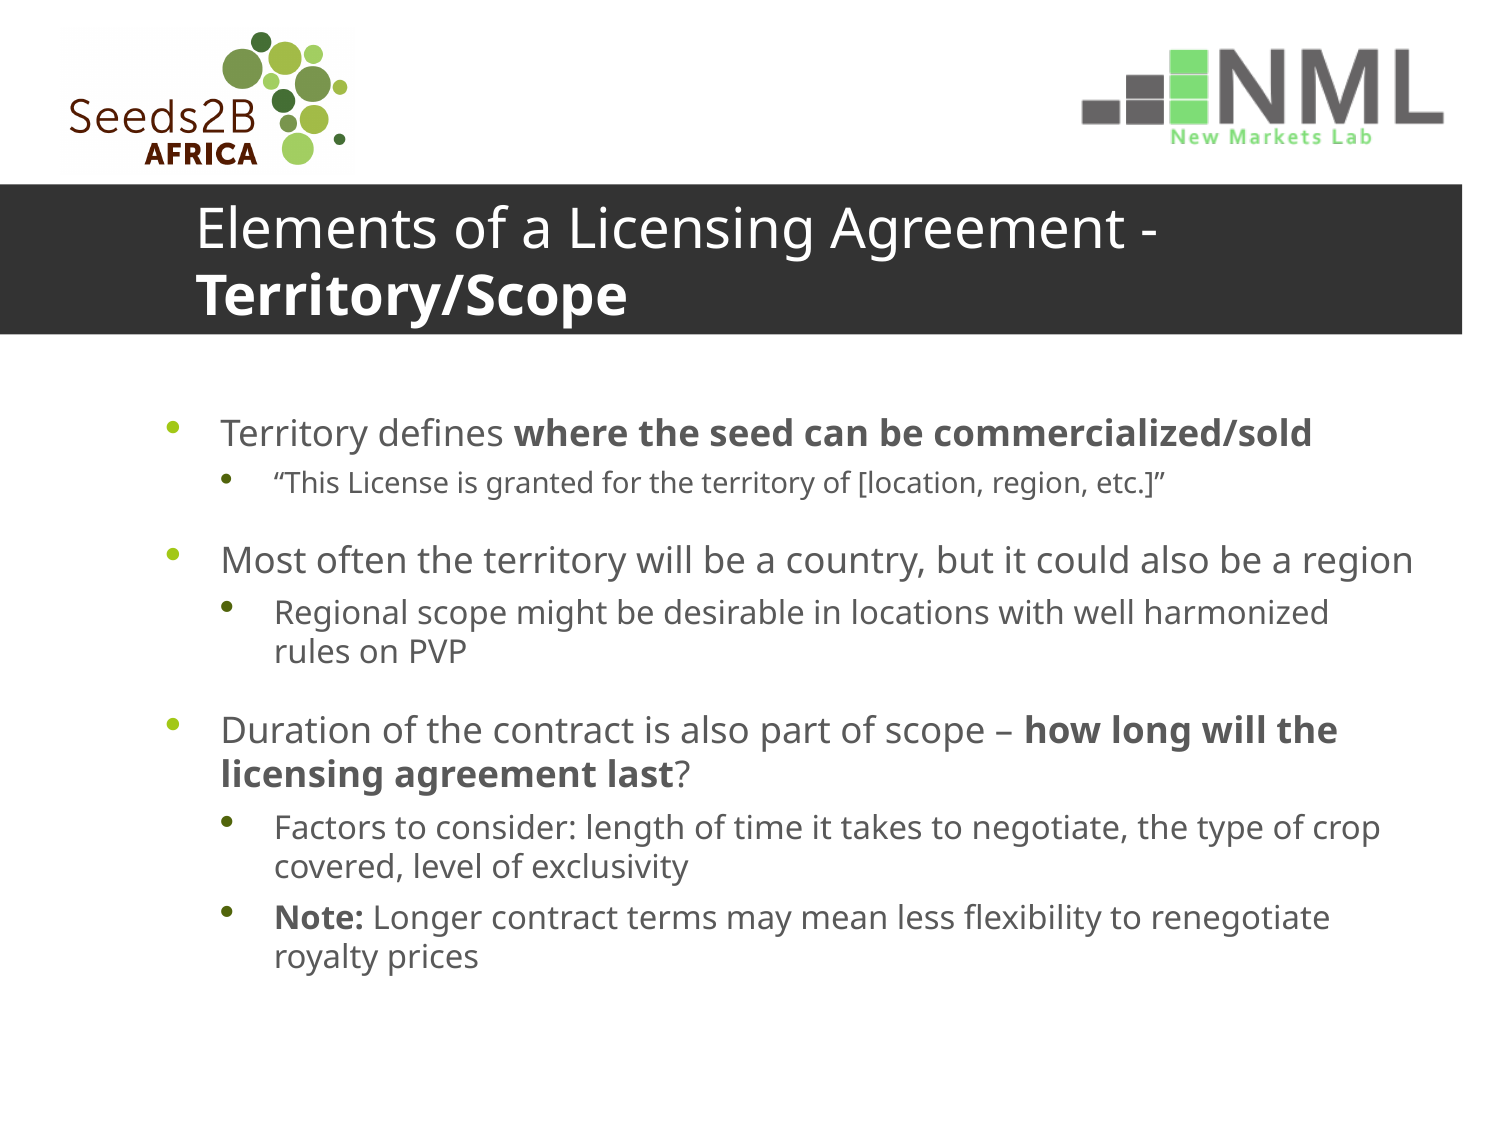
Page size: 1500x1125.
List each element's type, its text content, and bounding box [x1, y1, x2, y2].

picture [59, 26, 356, 175]
list Territory defines where the seed can be commercialized/sold “This License is granted for the territory of [location, region, etc.]” Most often the territory will be a country, but it could also be a region Regional scope might be desirable in locations with well harmonized rules on PVP Duration of the contract is also part of scope – how long will the licensing agreement last? Factors to consider: length of time it takes to negotiate, the type of crop covered, level of exclusivity Note: Longer contract terms may mean less flexibility to renegotiate royalty prices [151, 402, 1432, 1028]
title Elements of a Licensing Agreement - Territory/Scope [0, 184, 1463, 335]
